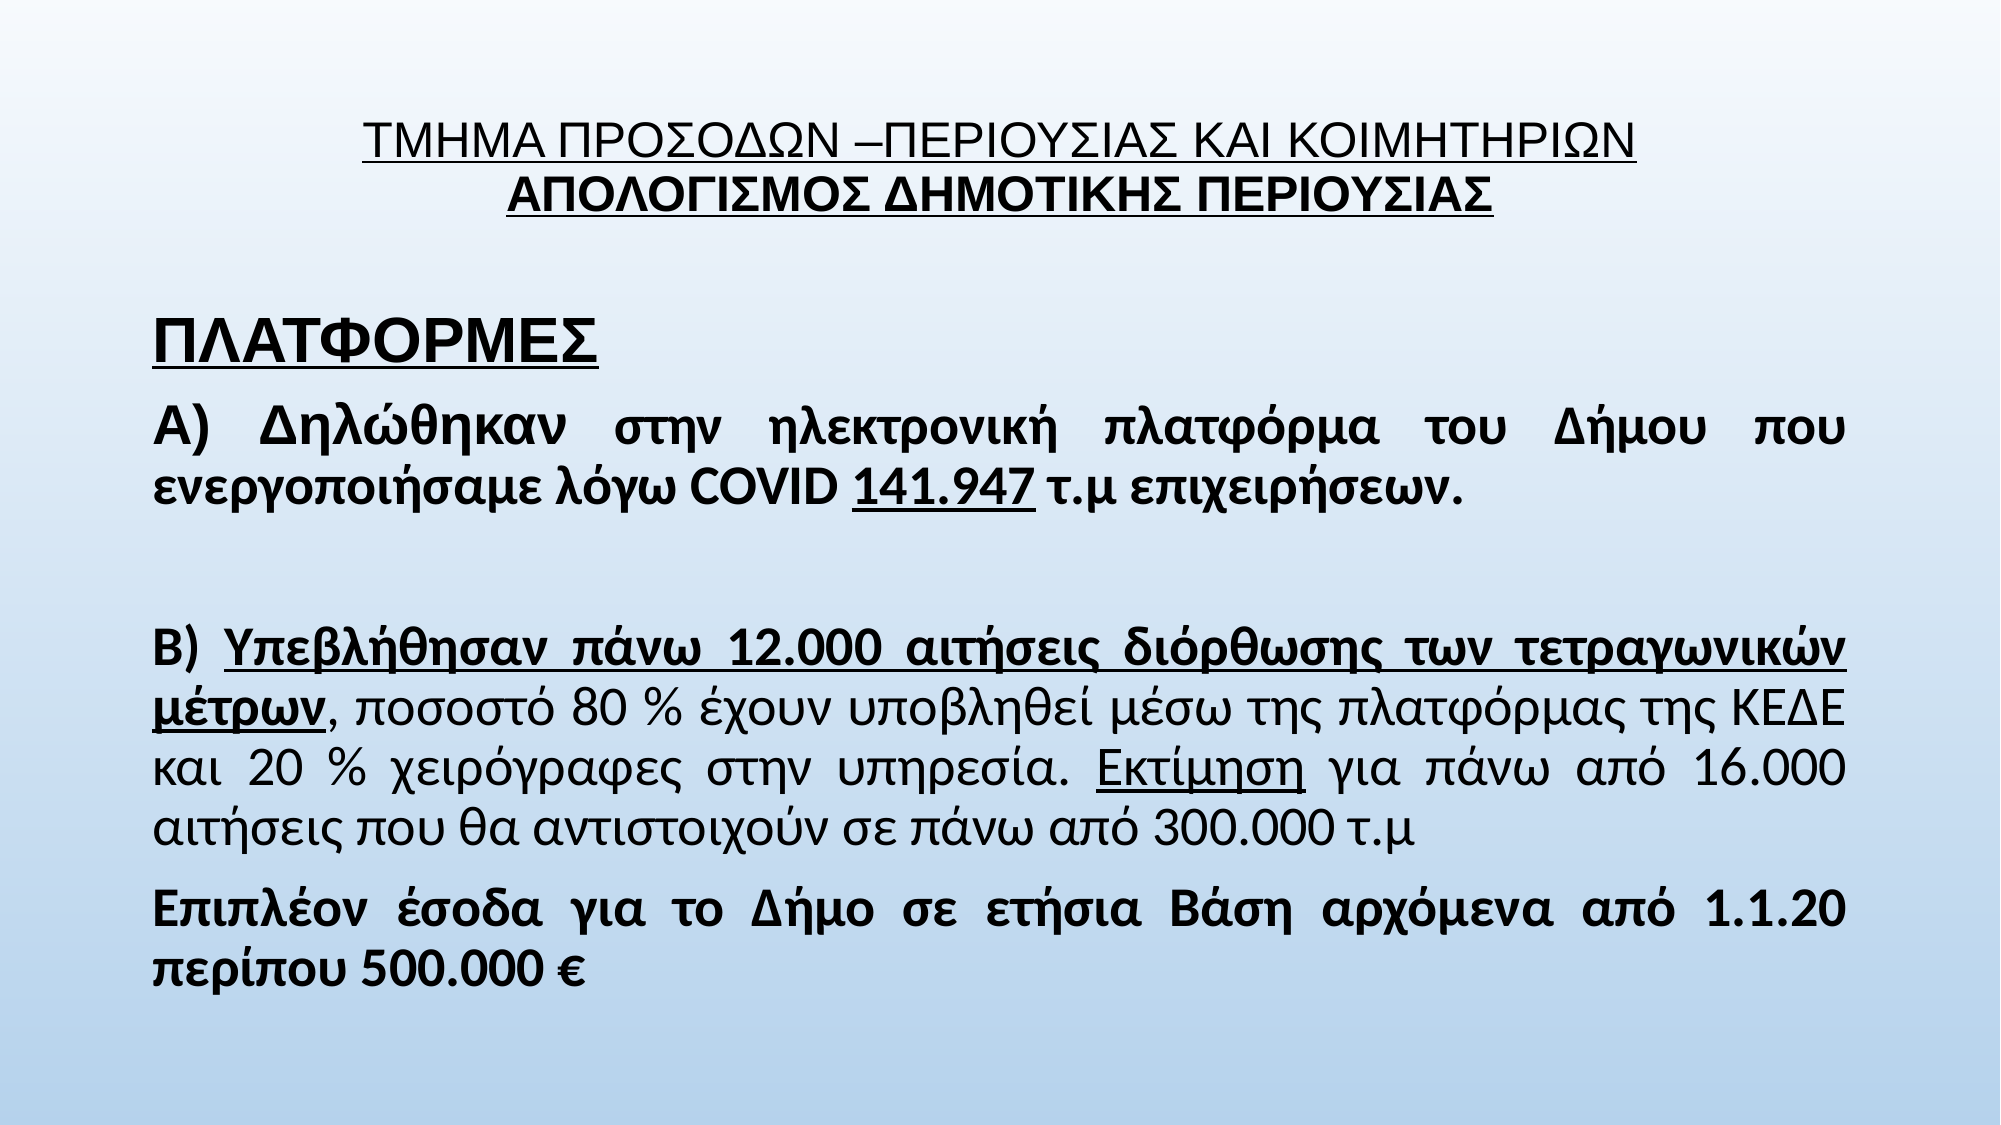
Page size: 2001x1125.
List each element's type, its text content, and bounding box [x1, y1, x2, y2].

title ΤΜΗΜΑ ΠΡΟΣΟΔΩΝ –ΠΕΡΙΟΥΣΙΑΣ ΚΑΙ ΚΟΙΜΗΤΗΡΙΩΝ ΑΠΟΛΟΓΙΣΜΟΣ ΔΗΜΟΤΙΚΗΣ ΠΕΡΙΟΥΣΙΑΣ [137, 59, 1863, 278]
list ΠΛΑΤΦΟΡΜΕΣ Α) Δηλώθηκαν στην ηλεκτρονική πλατφόρμα του Δήμου που ενεργοποιήσαμε λόγω COVID 141.947 τ.μ επιχειρήσεων. Β) Υπεβλήθησαν πάνω 12.000 αιτήσεις διόρθωσης των τετραγωνικών μέτρων, ποσοστό 80 % έχουν υποβληθεί μέσω της πλατφόρμας της ΚΕΔΕ και 20 % χειρόγραφες στην υπηρεσία. Εκτίμηση για πάνω από 16.000 αιτήσεις που θα αντιστοιχούν σε πάνω από 300.000 τ.μ Επιπλέον έσοδα για το Δήμο σε ετήσια Βάση αρχόμενα από 1.1.20 περίπου 500.000 € [137, 299, 1863, 1014]
